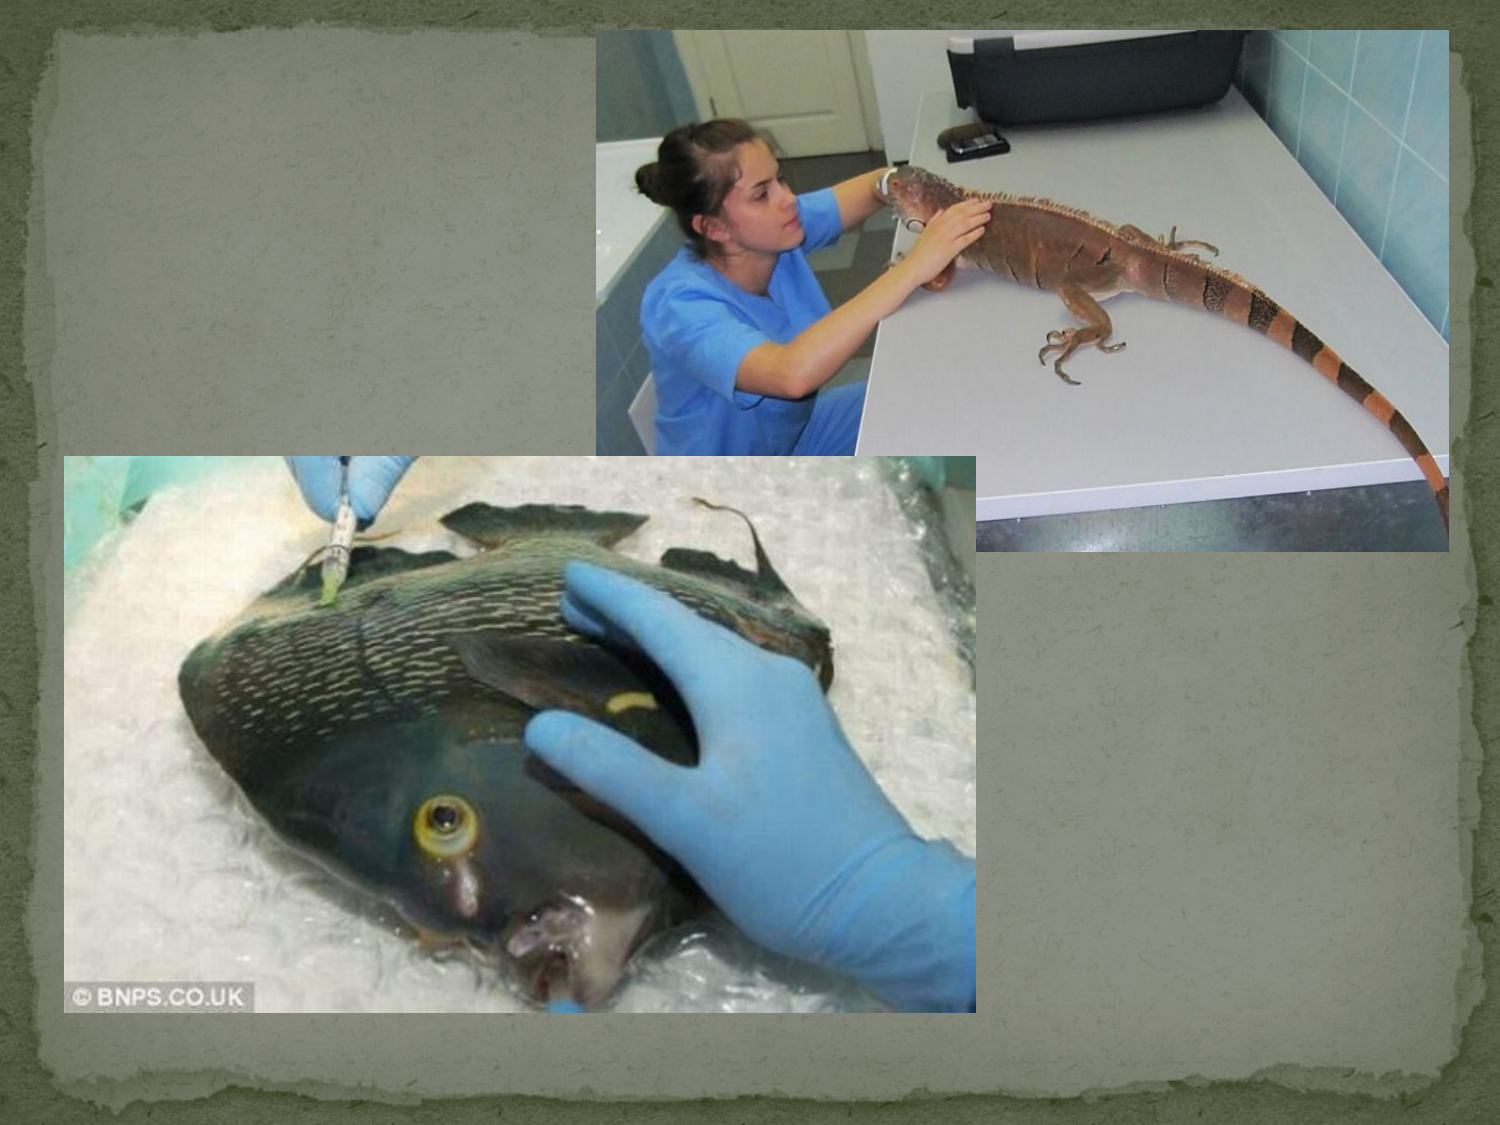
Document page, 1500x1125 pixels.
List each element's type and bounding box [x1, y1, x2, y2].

list [599, 33, 1448, 551]
picture [64, 456, 976, 1013]
